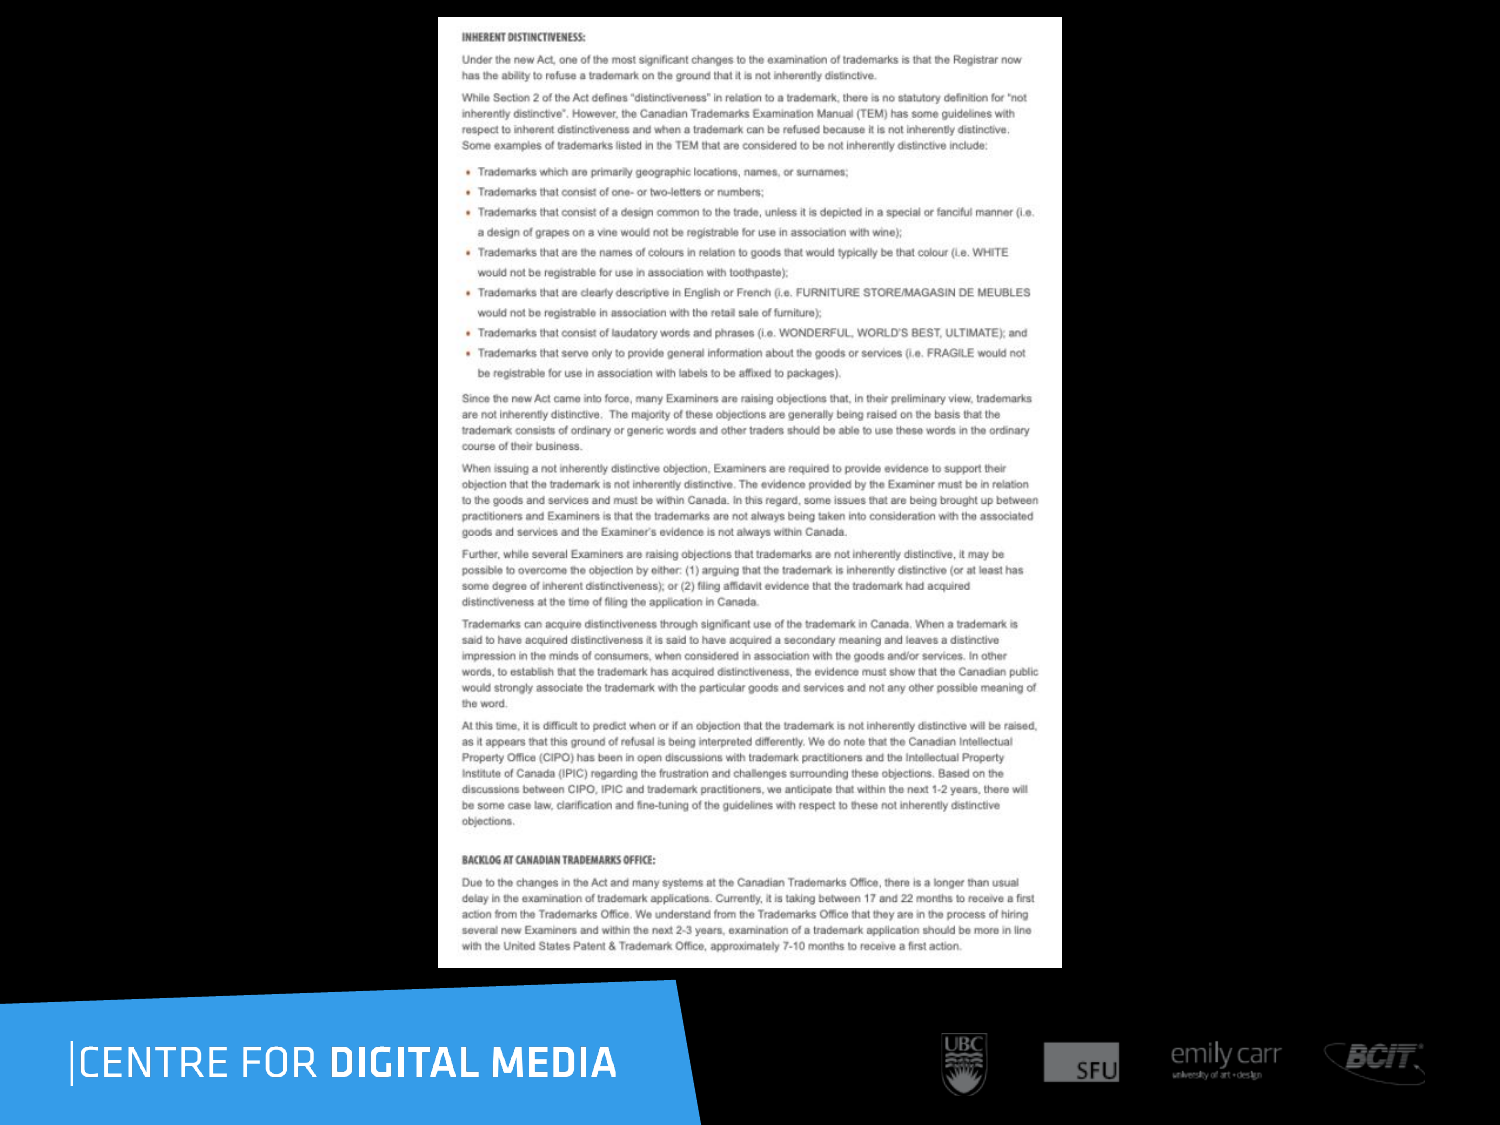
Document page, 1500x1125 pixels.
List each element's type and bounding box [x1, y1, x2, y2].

picture [438, 17, 1062, 968]
